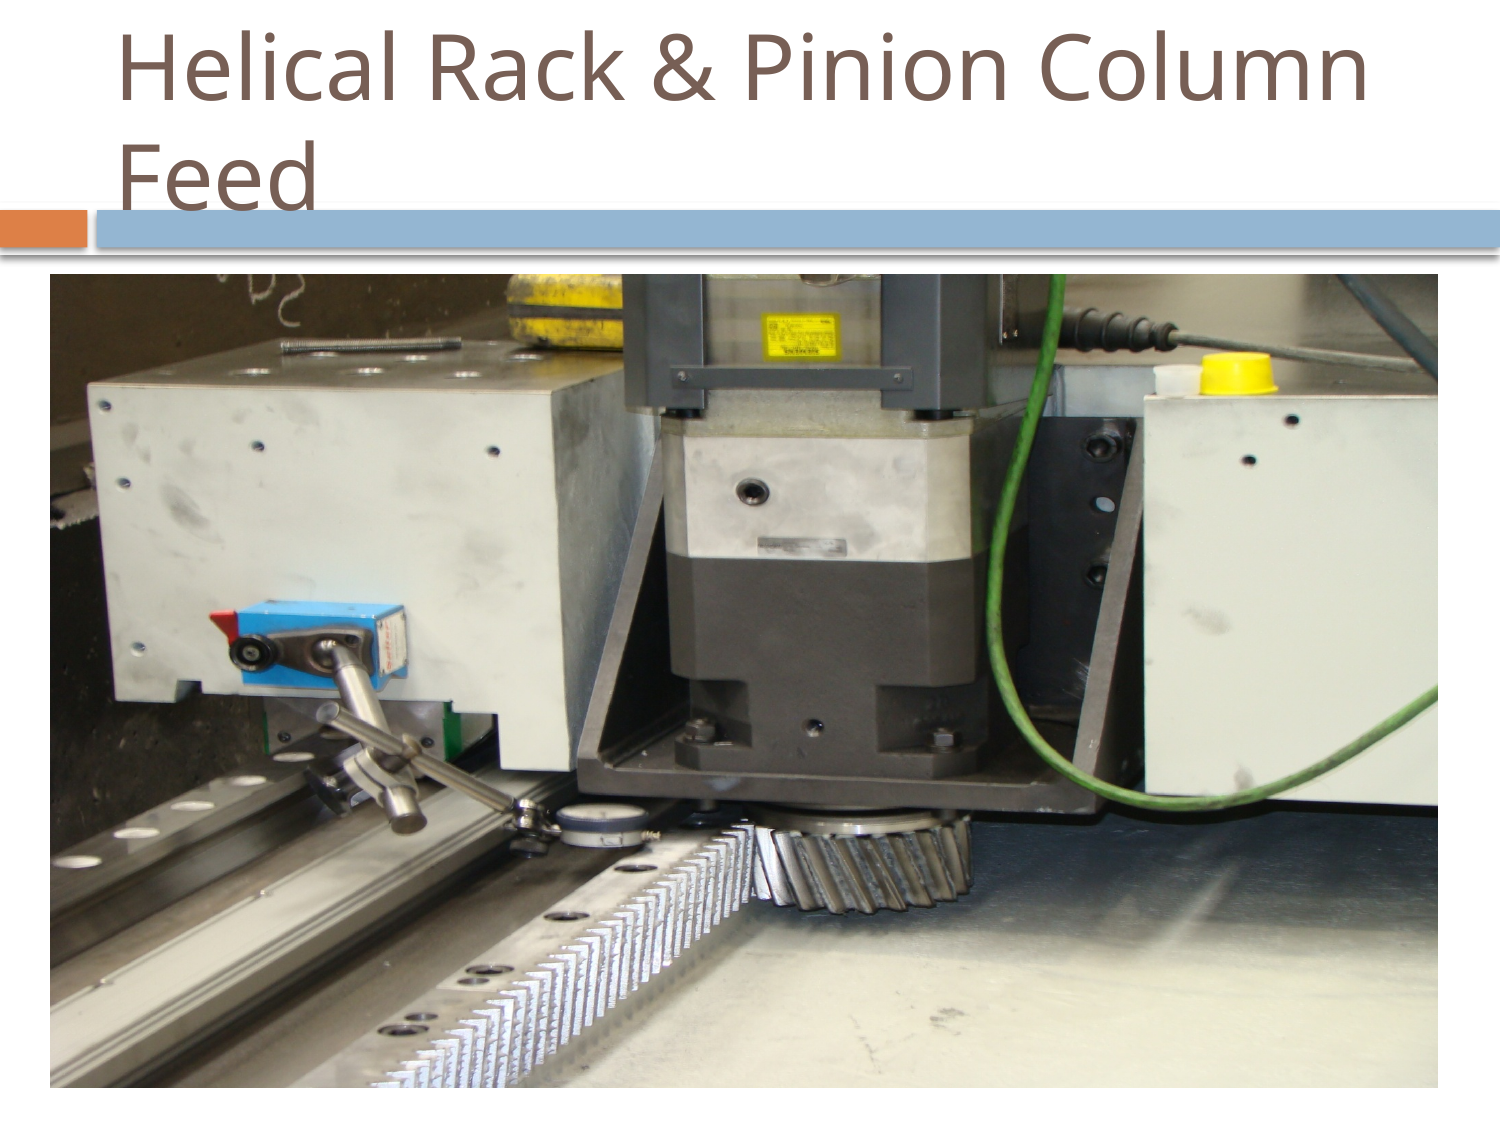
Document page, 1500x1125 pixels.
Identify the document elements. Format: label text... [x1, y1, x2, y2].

picture [49, 274, 1438, 1088]
title Helical Rack & Pinion Column Feed [99, 37, 1438, 200]
